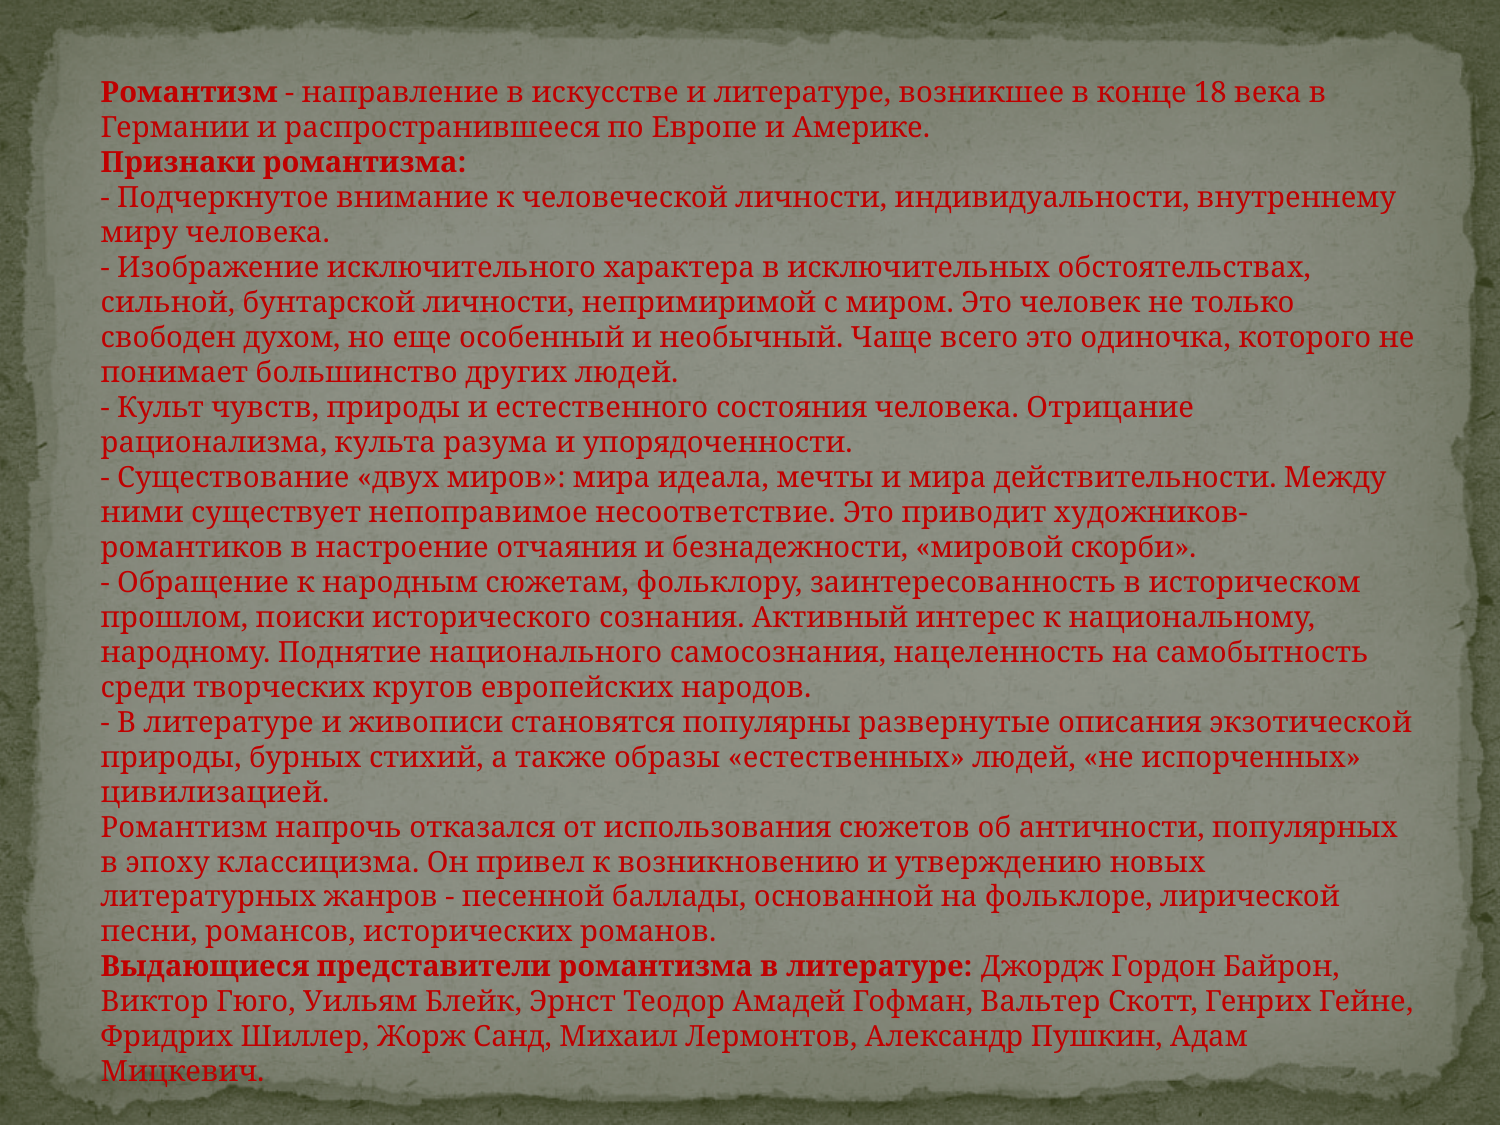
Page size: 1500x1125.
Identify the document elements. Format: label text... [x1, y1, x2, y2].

text_box Романтизм - направление в искусстве и литературе, возникшее в конце 18 века в Германии и распространившееся по Европе и Америке. Признаки романтизма: - Подчеркнутое внимание к человеческой личности, индивидуальности, внутреннему миру человека. - Изображение исключительного характера в исключительных обстоятельствах, сильной, бунтарской личности, непримиримой с миром. Это человек не только свободен духом, но еще особенный и необычный. Чаще всего это одиночка, которого не понимает большинство других людей. - Культ чувств, природы и естественного состояния человека. Отрицание рационализма, культа разума и упорядоченности. - Существование «двух миров»: мира идеала, мечты и мира действительности. Между ними существует непоправимое несоответствие. Это приводит художников-романтиков в настроение отчаяния и безнадежности, «мировой скорби». - Обращение к народным сюжетам, фольклору, заинтересованность в историческом прошлом, поиски исторического сознания. Активный интерес к национальному, народному. Поднятие национального самосознания, нацеленность на самобытность среди творческих кругов европейских народов. - В литературе и живописи становятся популярны развернутые описания экзотической природы, бурных стихий, а также образы «естественных» людей, «не испорченных» цивилизацией. Романтизм напрочь отказался от использования сюжетов об античности, популярных в эпоху классицизма. Он привел к возникновению и утверждению новых литературных жанров - песенной баллады, основанной на фольклоре, лирической песни, романсов, исторических романов. Выдающиеся представители романтизма в литературе: Джордж Гордон Байрон, Виктор Гюго, Уильям Блейк, Эрнст Теодор Амадей Гофман, Вальтер Скотт, Генрих Гейне, Фридрих Шиллер, Жорж Санд, Михаил Лермонтов, Александр Пушкин, Адам Мицкевич. [85, 66, 1433, 1095]
